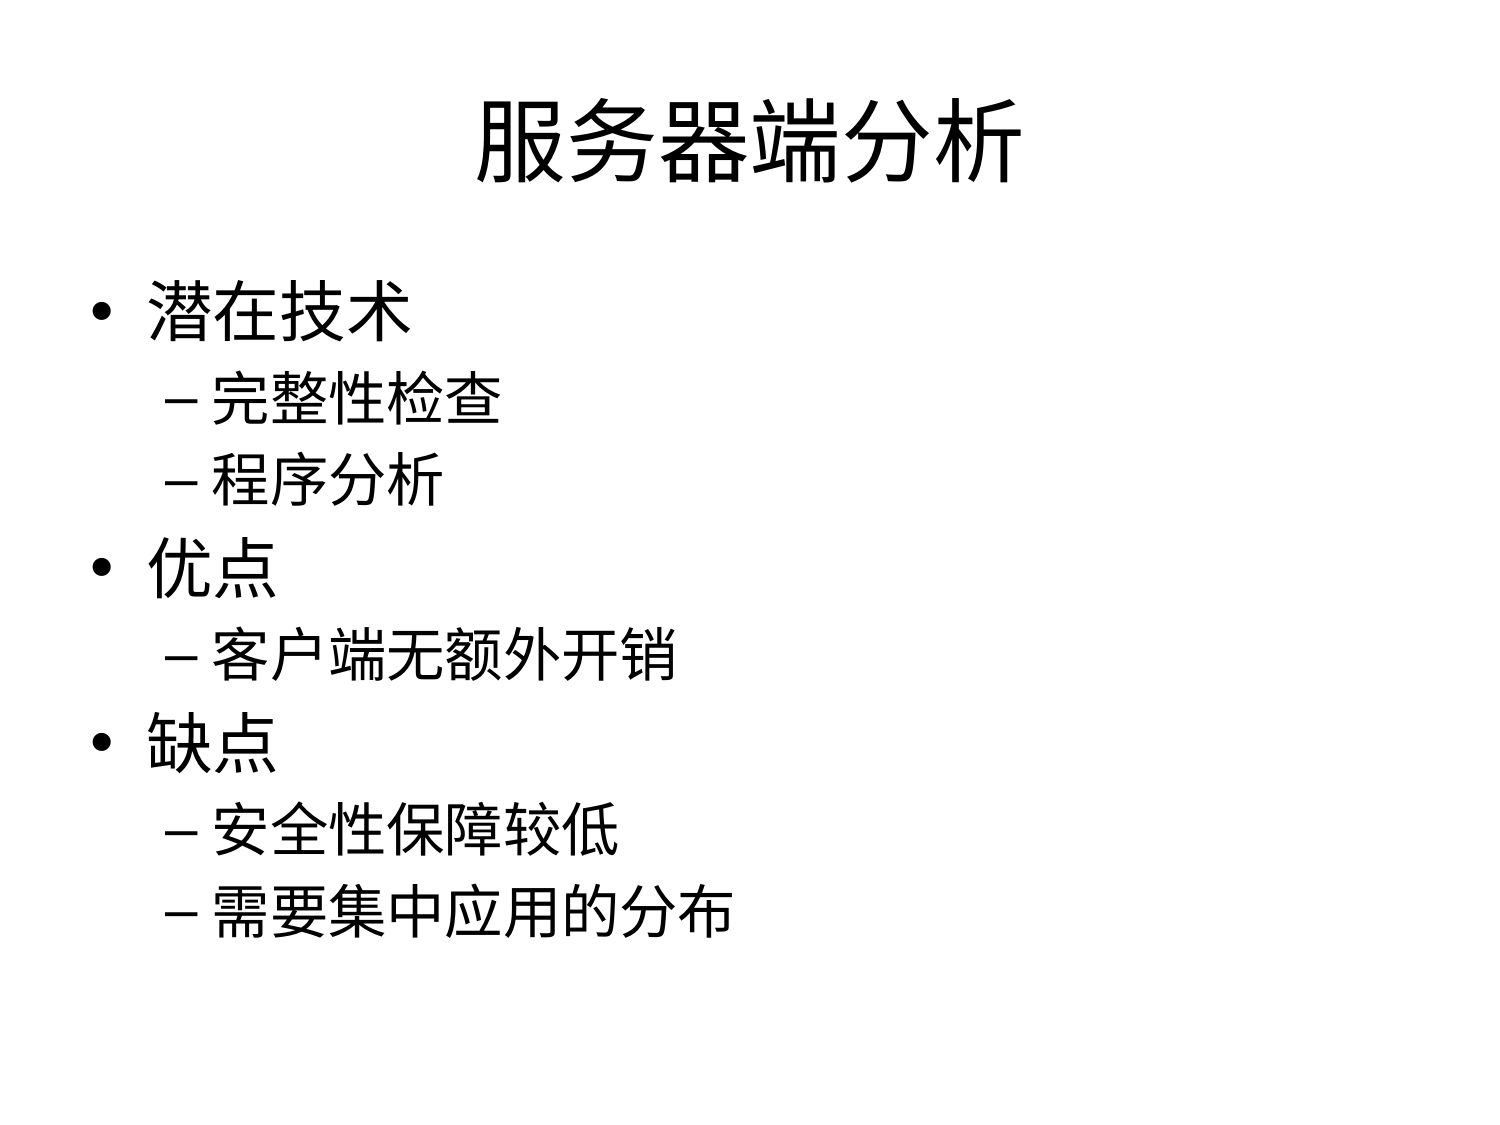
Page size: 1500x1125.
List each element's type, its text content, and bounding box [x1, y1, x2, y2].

list 潜在技术 完整性检查 程序分析 优点 客户端无额外开销 缺点 安全性保障较低 需要集中应用的分布 [75, 262, 1425, 1005]
title 服务器端分析 [75, 45, 1425, 233]
